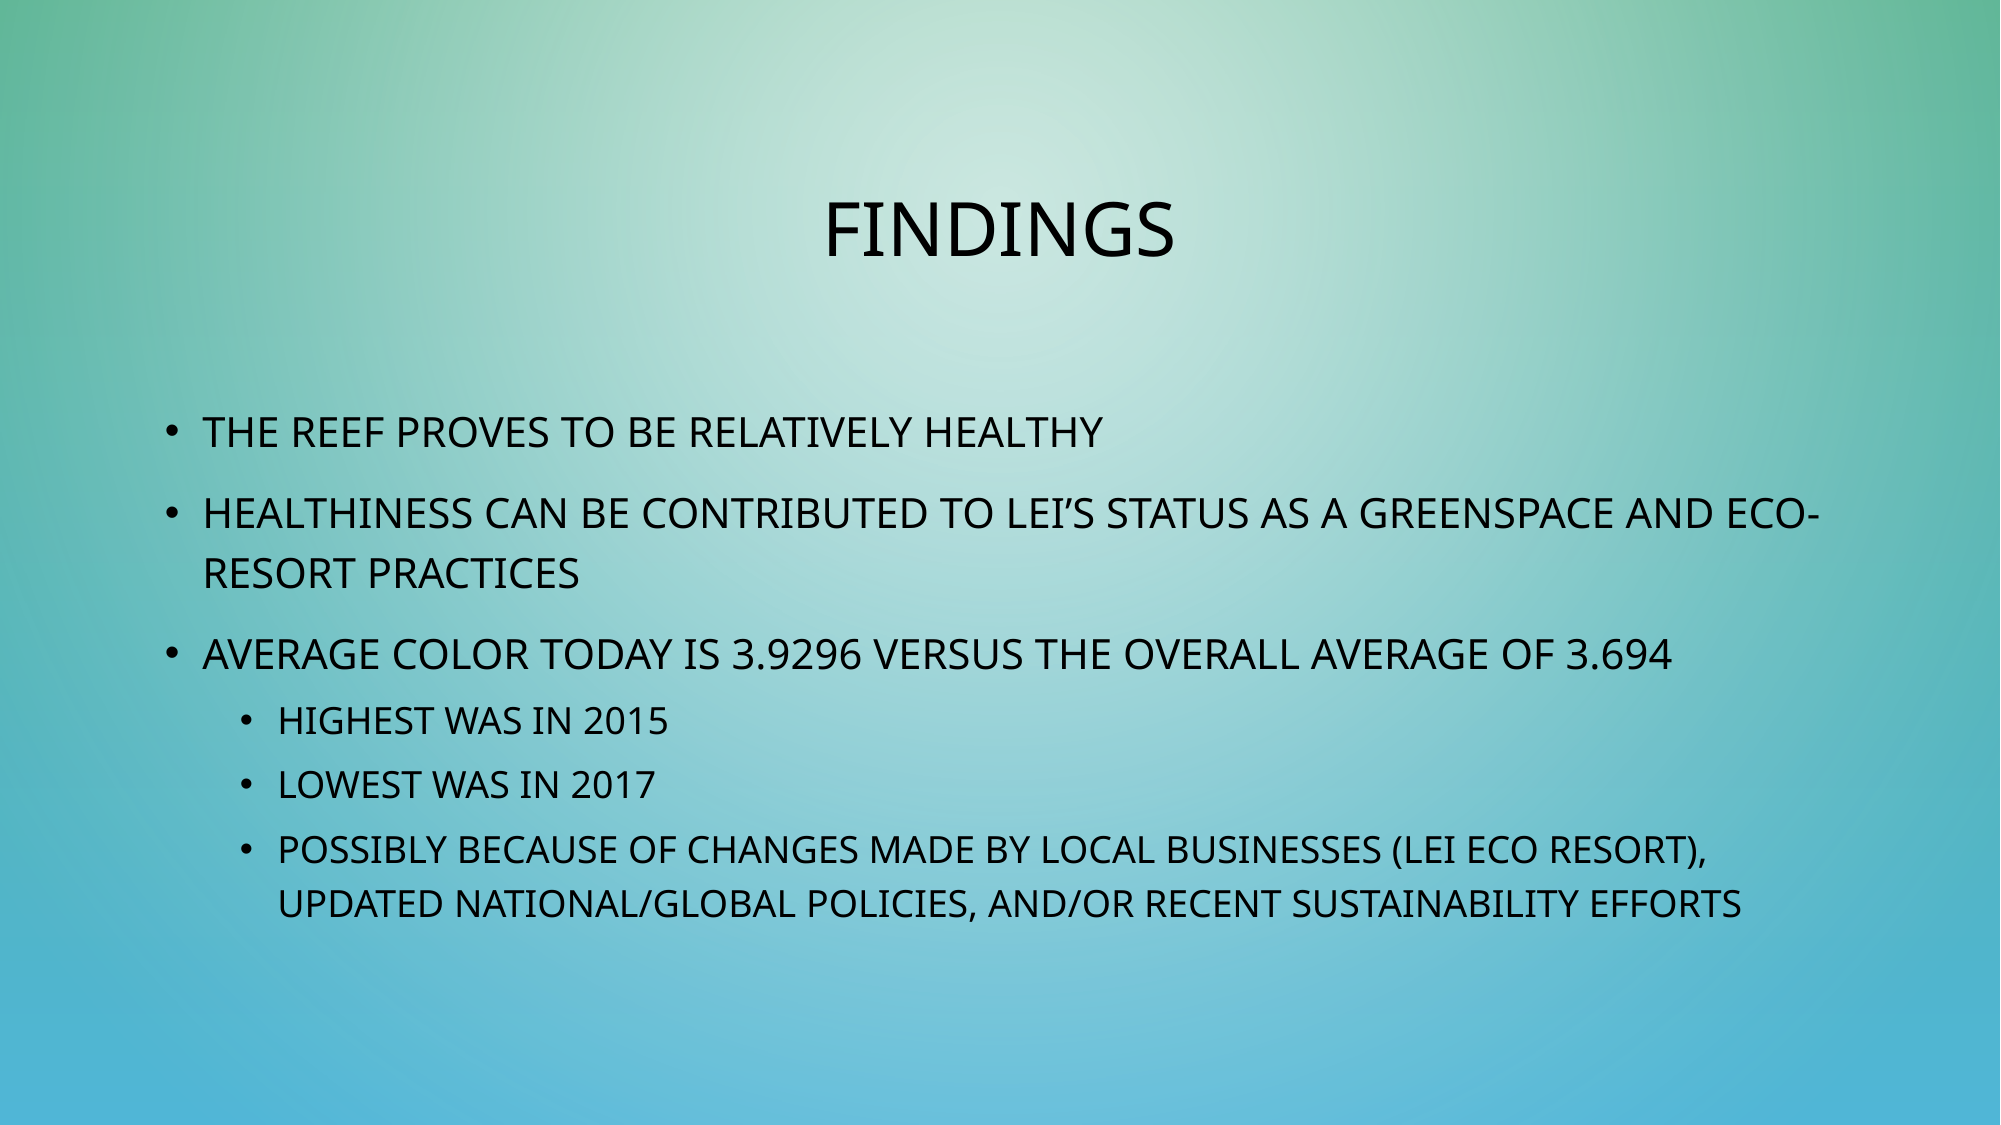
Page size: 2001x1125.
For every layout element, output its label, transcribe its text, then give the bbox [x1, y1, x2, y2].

list The reef proves to be relatively healthy Healthiness can be contributed to Lei’s status as a greenspace and eco-resort practices Average color today is 3.9296 versus the overall average of 3.694 Highest was in 2015 Lowest was in 2017 Possibly because of changes made by local businesses (lei eco resort), updated national/global policies, and/or recent sustainability efforts [149, 388, 1851, 950]
title Findings [149, 101, 1851, 364]
